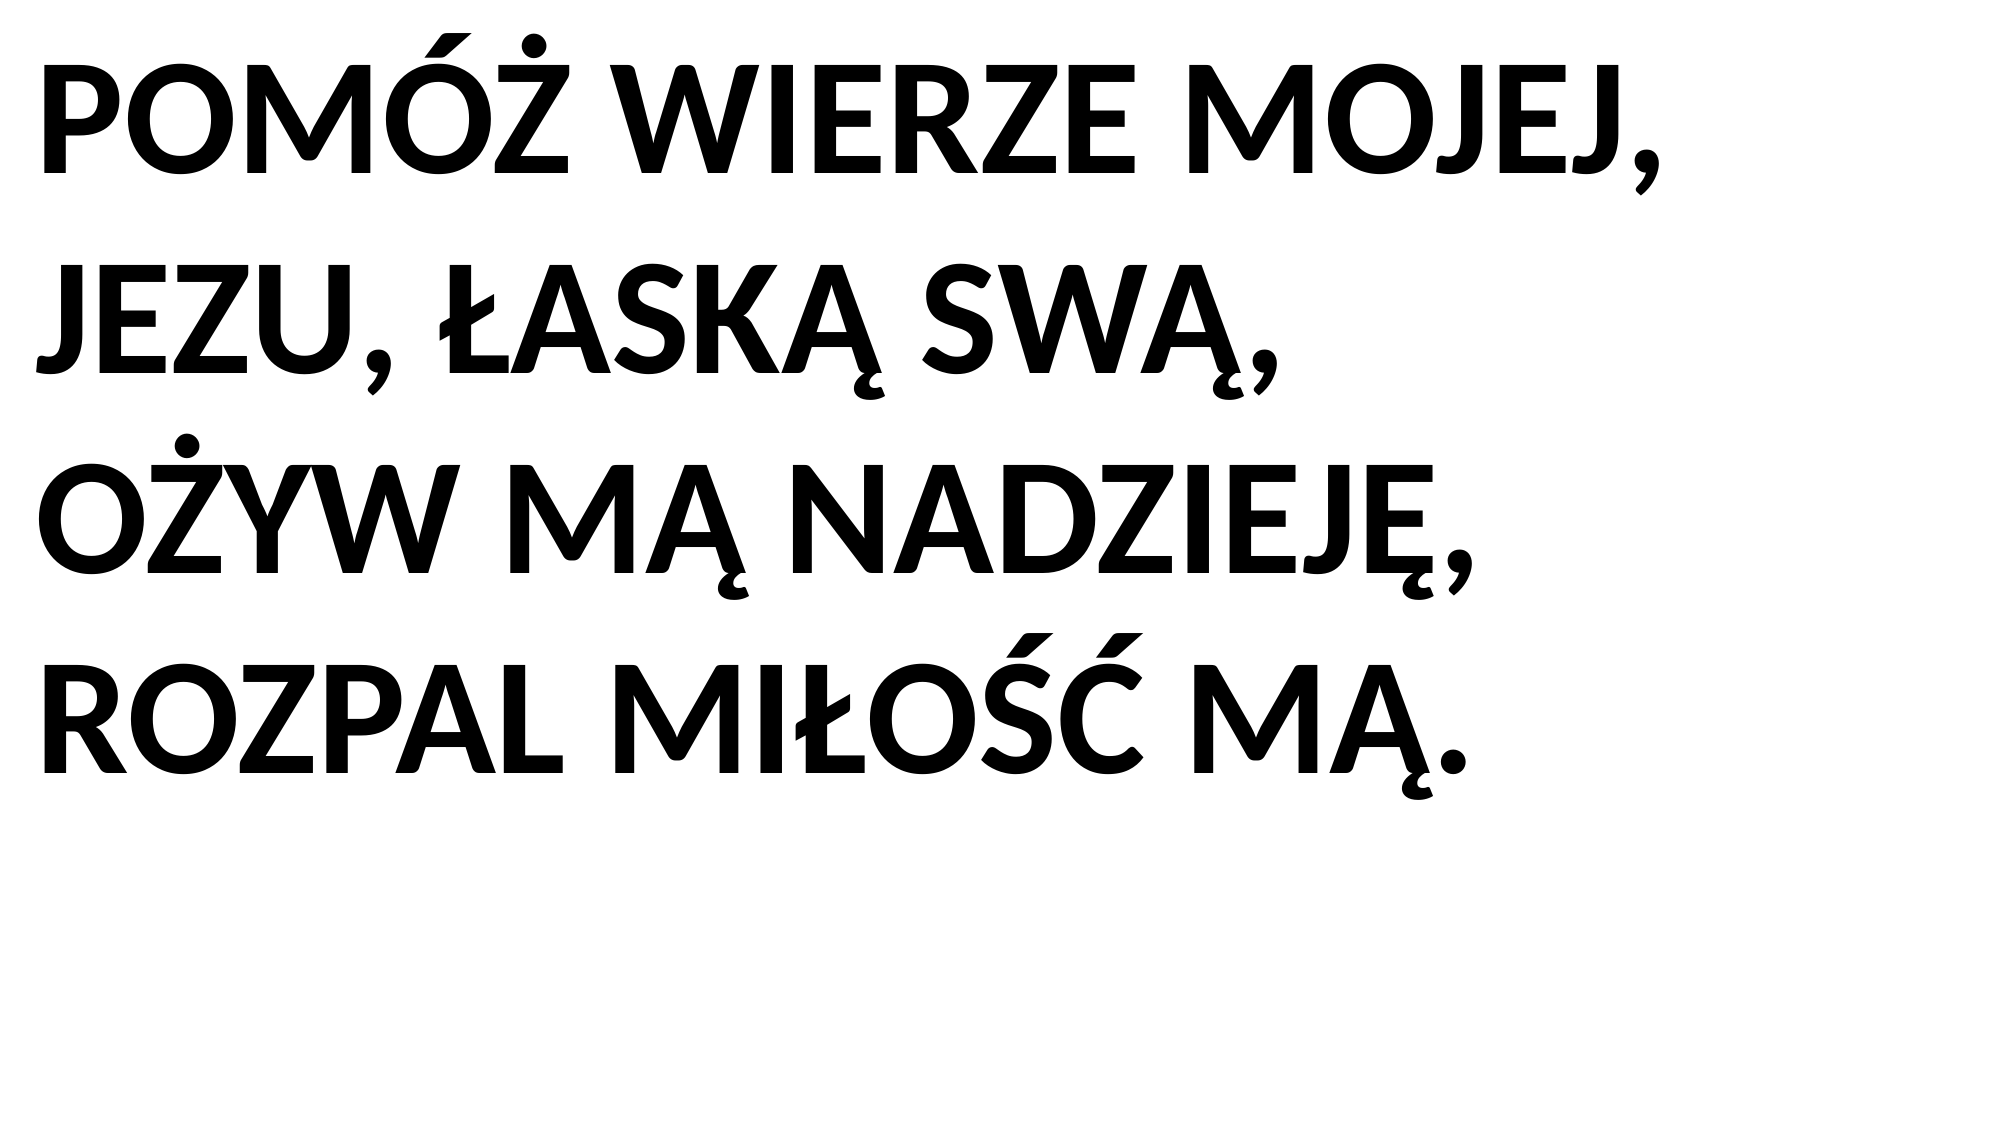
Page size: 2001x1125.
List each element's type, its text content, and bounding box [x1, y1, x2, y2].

text_box POMÓŻ WIERZE MOJEJ, JEZU, ŁASKĄ SWĄ, OŻYW MĄ NADZIEJĘ, ROZPAL MIŁOŚĆ MĄ. [20, 0, 2000, 815]
